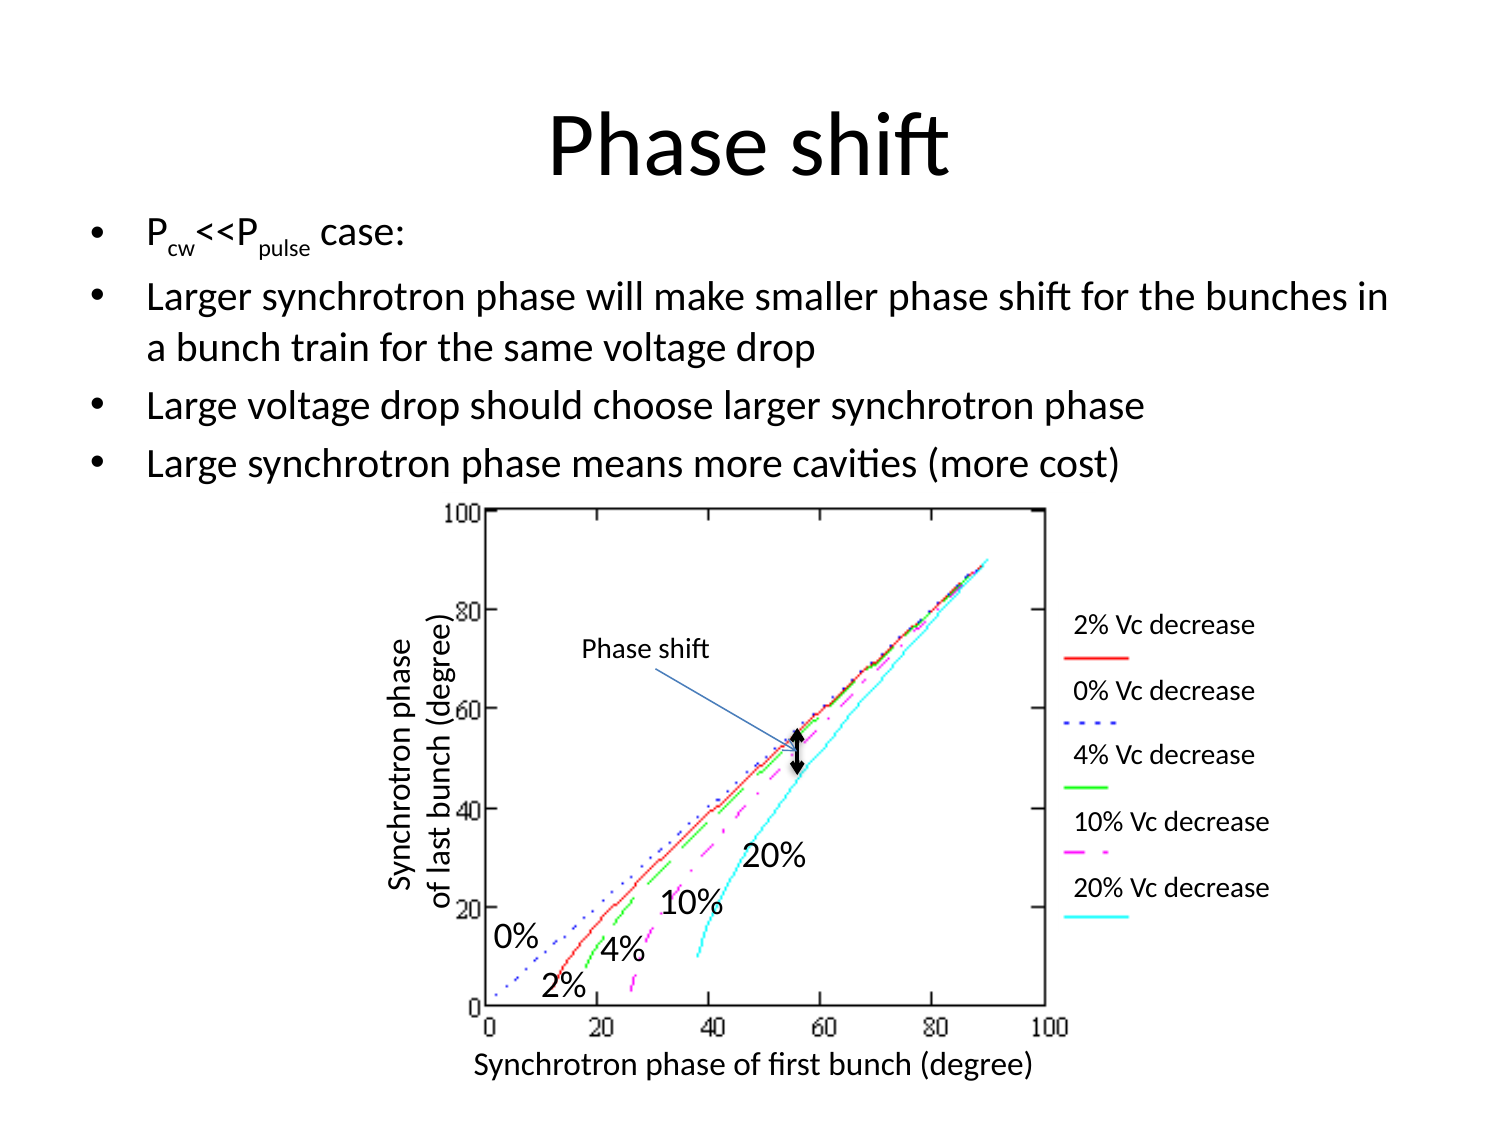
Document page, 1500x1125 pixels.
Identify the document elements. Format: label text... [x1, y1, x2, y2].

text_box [1056, 597, 1288, 933]
list Pcw<<Ppulse case: Larger synchrotron phase will make smaller phase shift for the bunches in a bunch train for the same voltage drop Large voltage drop should choose larger synchrotron phase Large synchrotron phase means more cavities (more cost) [75, 196, 1425, 939]
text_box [655, 668, 798, 752]
picture [442, 491, 1096, 1051]
text_box Synchrotron phase of first bunch (degree) [458, 1058, 1050, 1090]
text_box Synchrotron phase of last bunch (degree) [368, 598, 437, 925]
title Phase shift [75, 45, 1425, 196]
